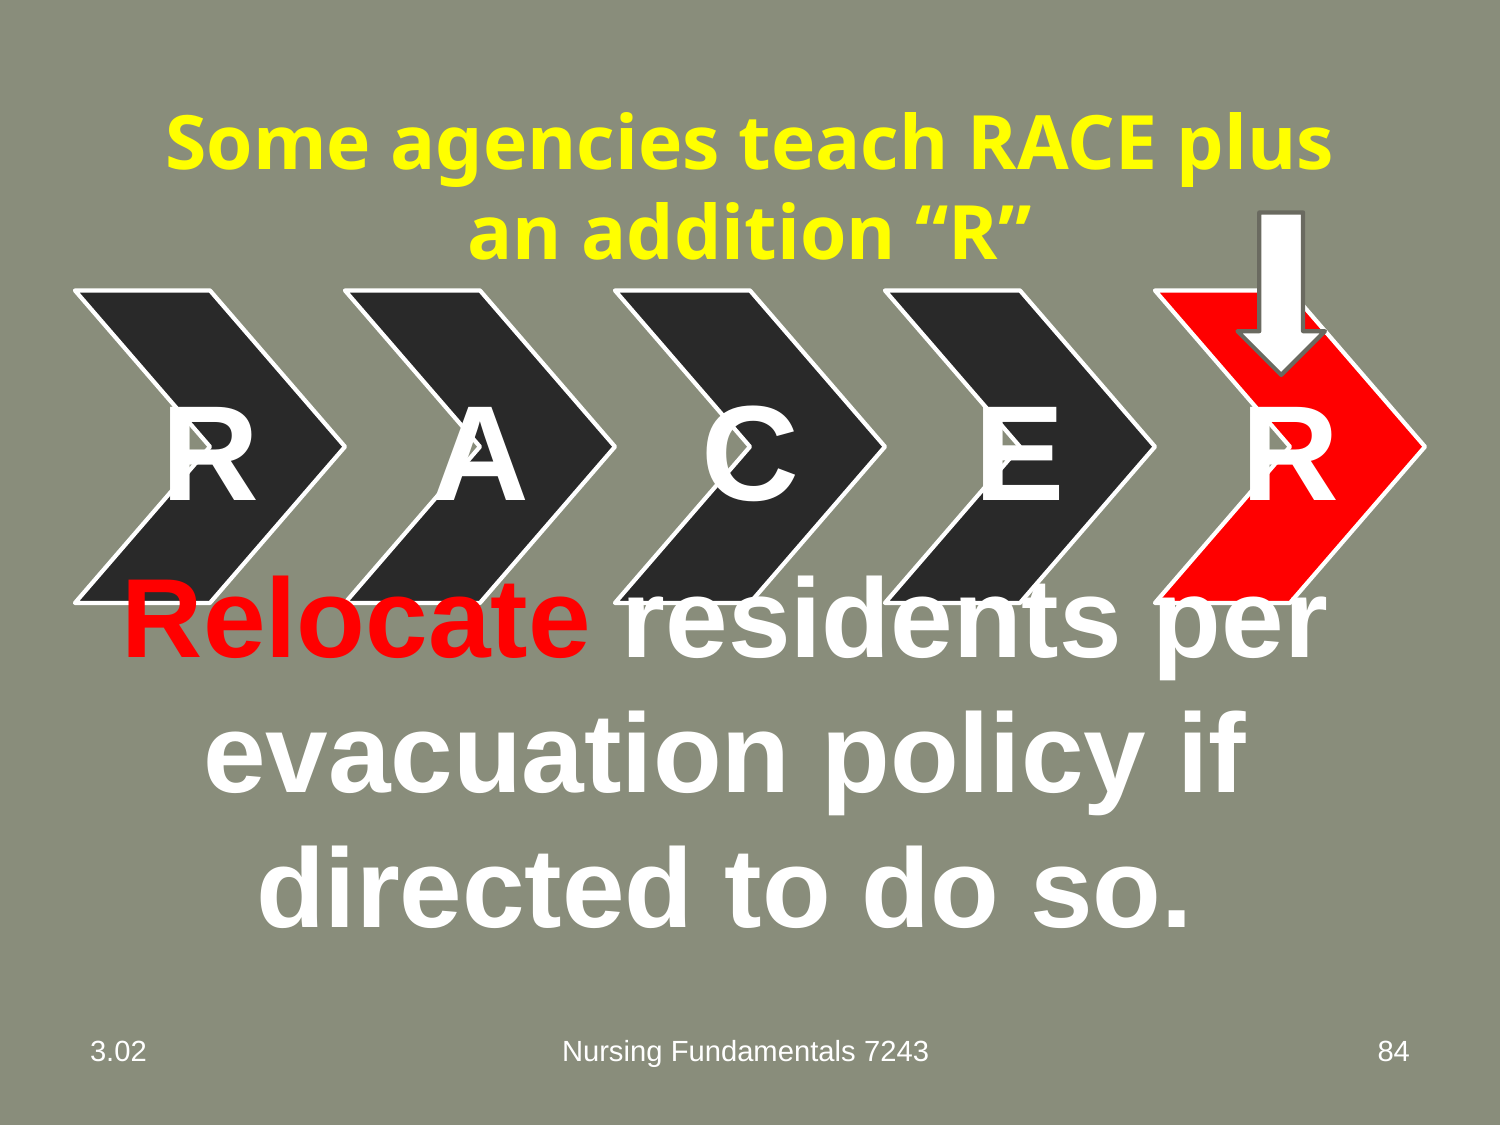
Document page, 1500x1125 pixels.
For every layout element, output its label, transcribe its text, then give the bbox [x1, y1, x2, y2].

text_box Some agencies teach RACE plus an addition “R” [125, 87, 1375, 283]
footer Nursing Fundamentals 7243 [512, 1024, 988, 1103]
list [74, 290, 1426, 604]
text_box [1257, 210, 1306, 288]
text_box Relocate residents per evacuation policy if directed to do so. [99, 612, 1350, 958]
slide_number 84 [1074, 1024, 1425, 1103]
slide_number 3.02 [75, 1024, 425, 1103]
